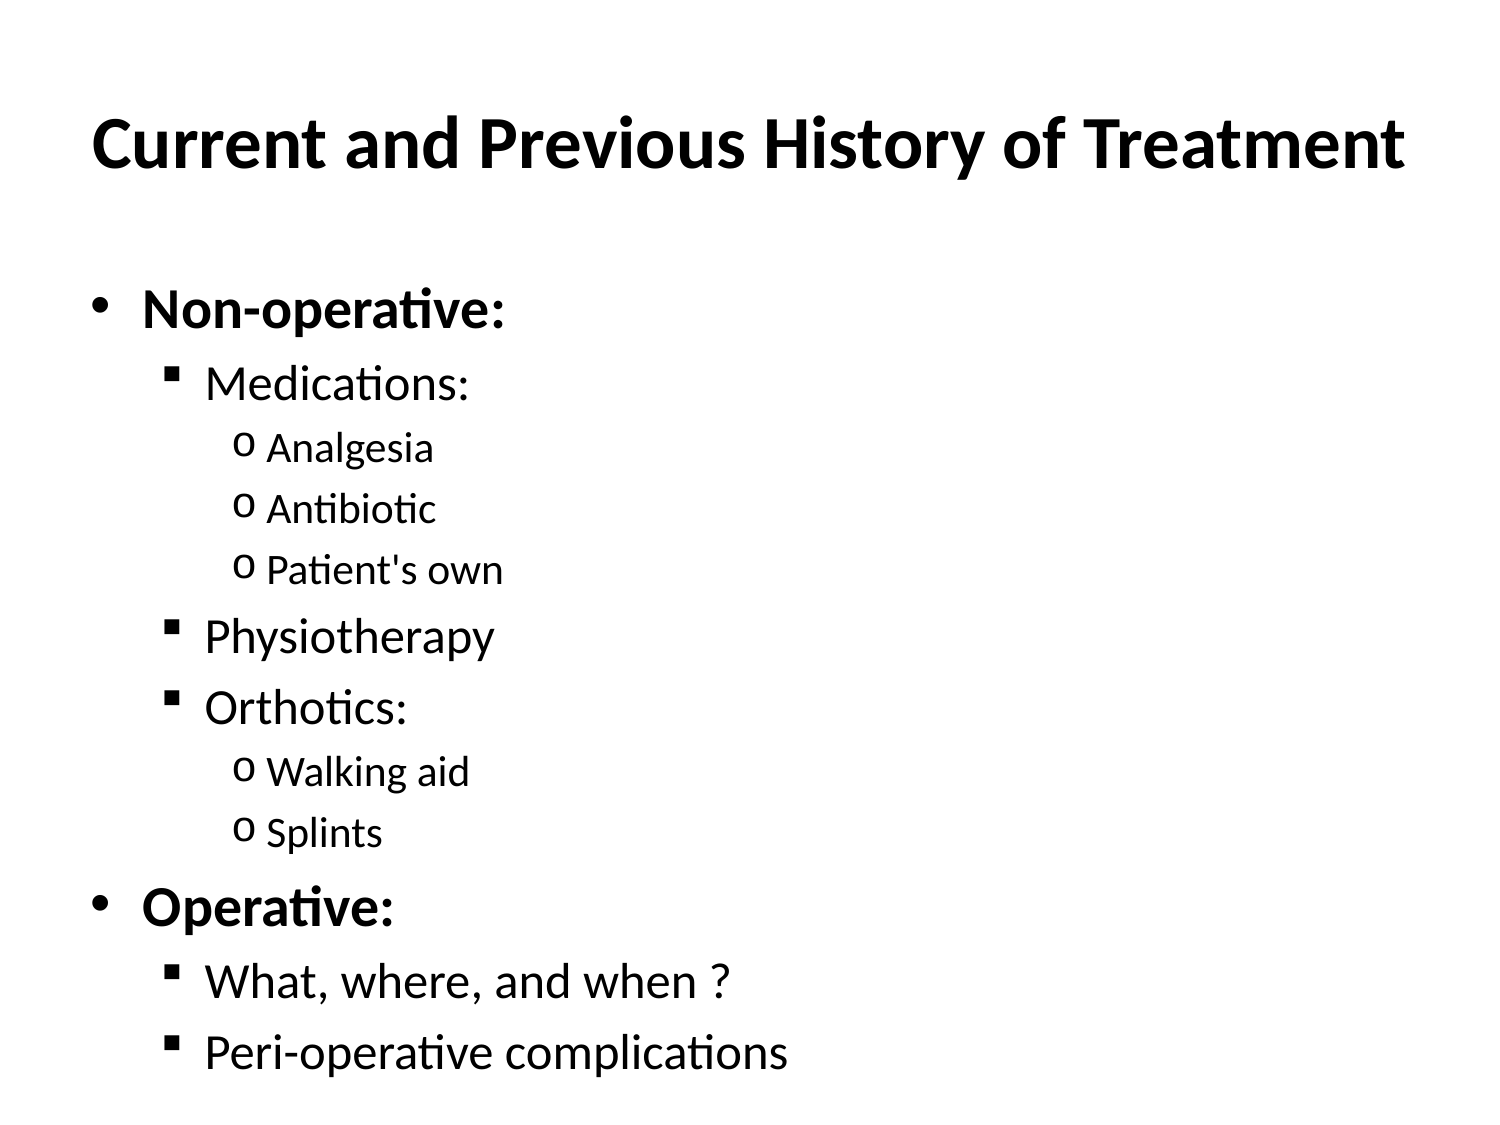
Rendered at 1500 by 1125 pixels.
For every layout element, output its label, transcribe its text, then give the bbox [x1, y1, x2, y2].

list Non-operative: Medications: Analgesia Antibiotic Patient's own Physiotherapy Orthotics: Walking aid Splints Operative: What, where, and when ? Peri-operative complications [75, 262, 1425, 1088]
title Current and Previous History of Treatment [0, 45, 1500, 233]
